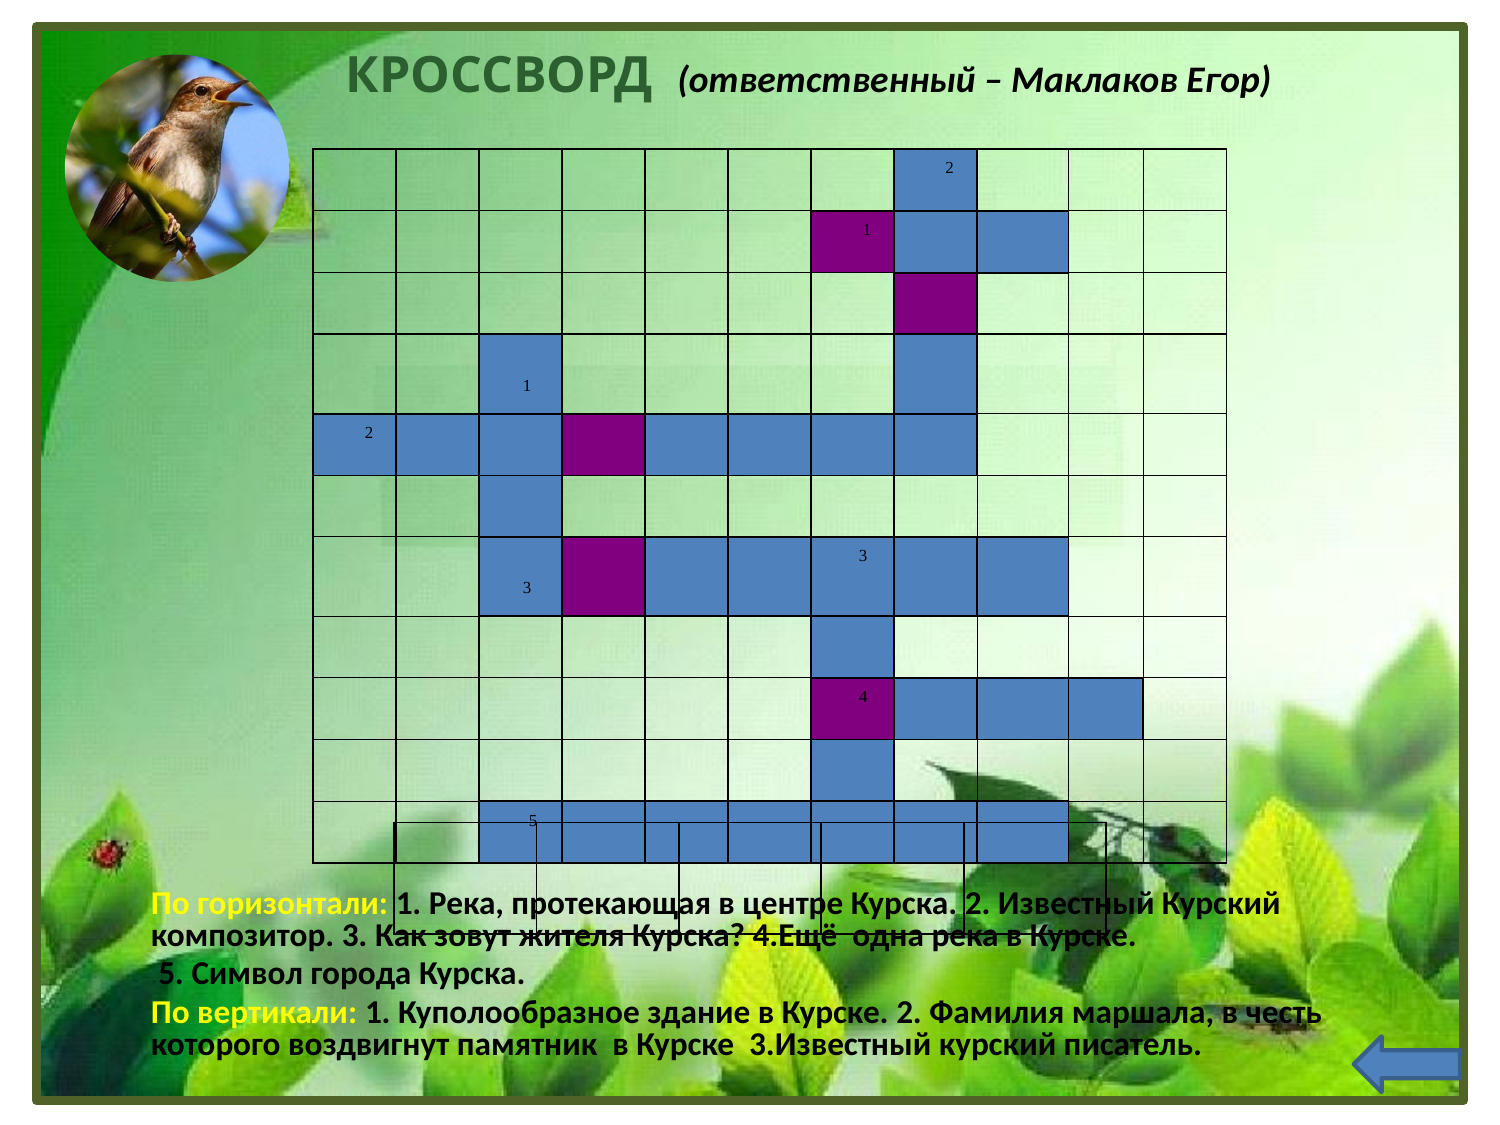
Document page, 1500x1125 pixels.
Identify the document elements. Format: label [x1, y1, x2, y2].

picture [41, 30, 1459, 1096]
